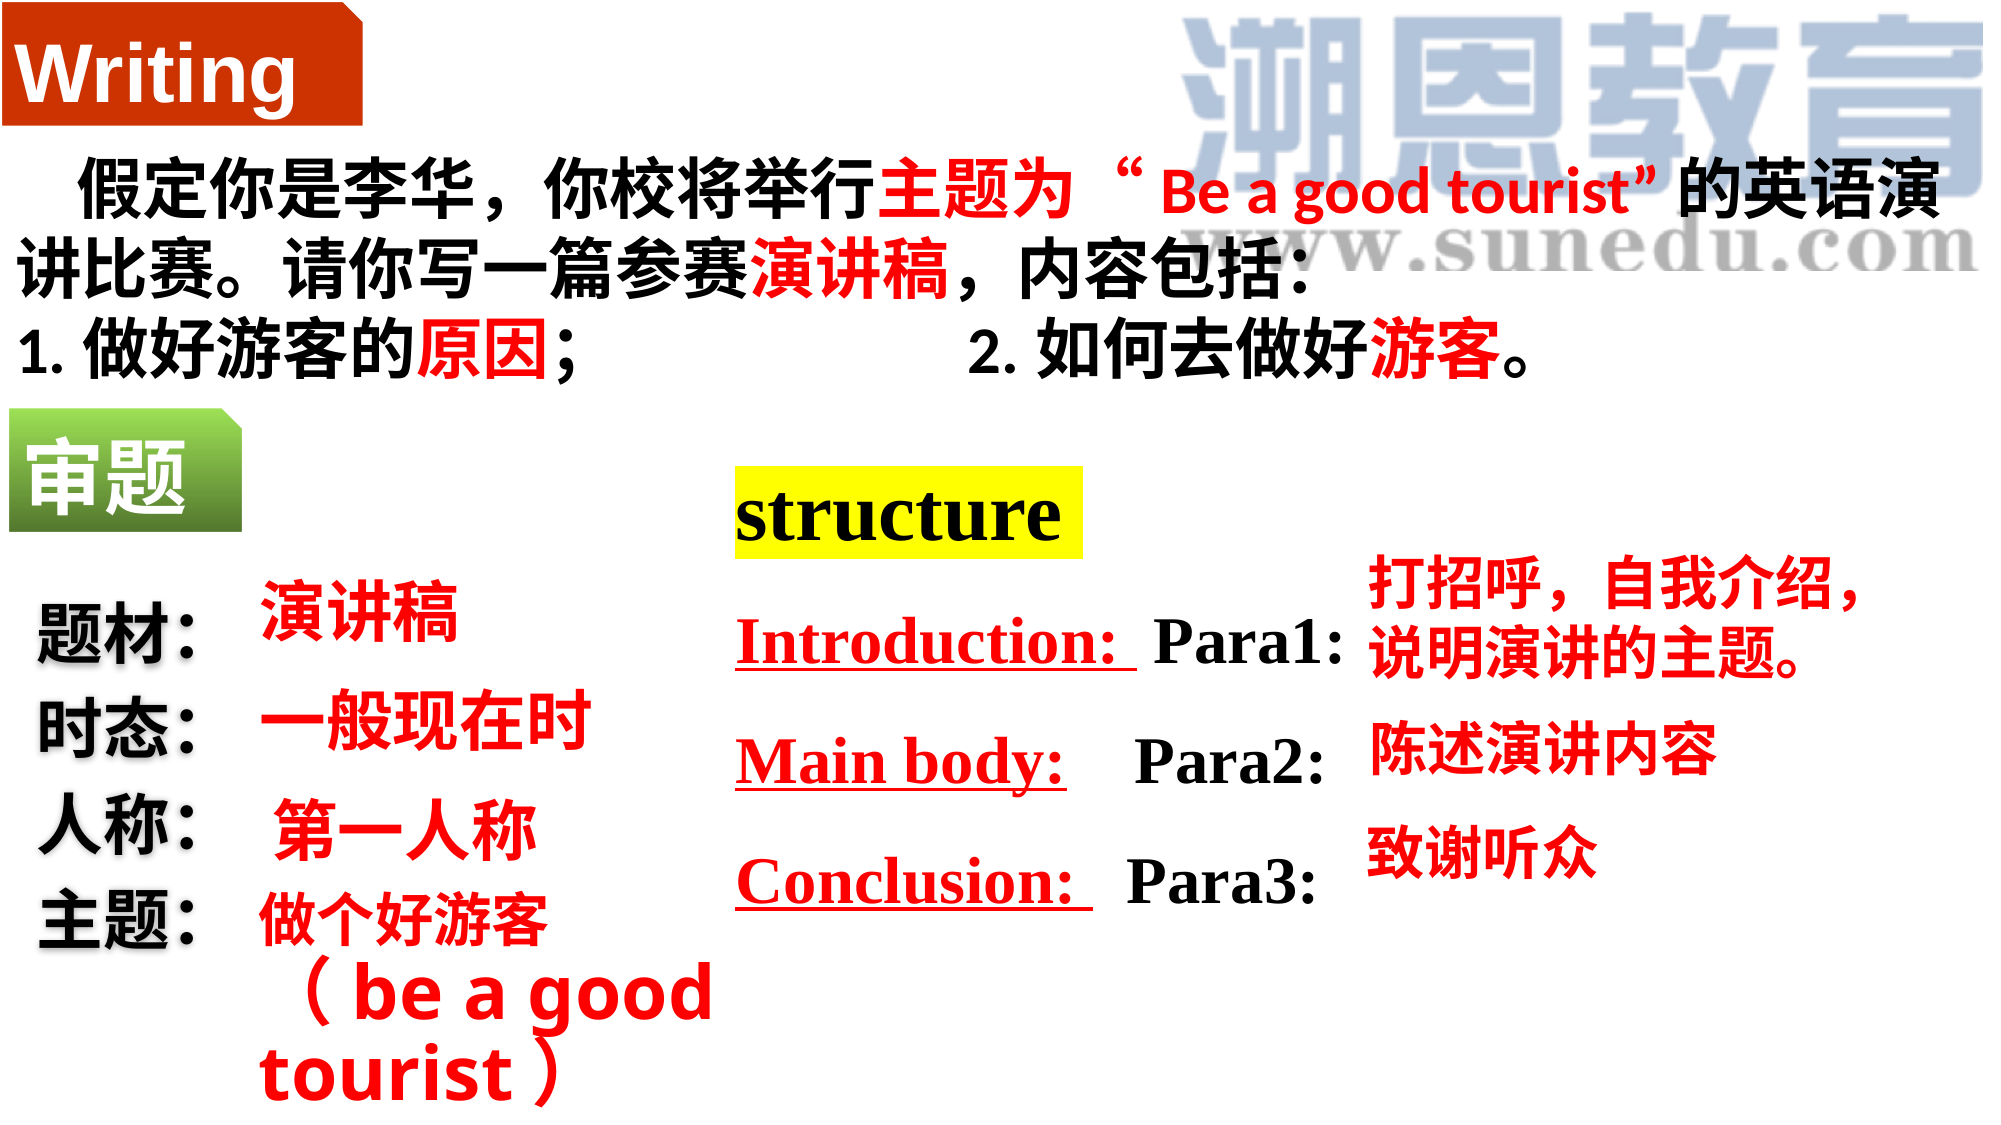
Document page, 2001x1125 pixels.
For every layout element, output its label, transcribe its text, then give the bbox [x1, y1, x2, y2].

list 假定你是李华，你校将举行主题为“Be a good tourist”的英语演讲比赛。请你写一篇参赛演讲稿，内容包括： 1.做好游客的原因； 2.如何去做好游客。 [0, 139, 1962, 408]
text_box 一般现在时 [244, 680, 609, 768]
text_box 第一人称 [256, 790, 554, 877]
text_box 演讲稿 [244, 562, 475, 658]
text_box 题材： 时态： 人称： 主题： [0, 678, 275, 1072]
text_box 致谢听众 [1351, 808, 1896, 894]
picture [1178, 10, 1983, 271]
text_box 打招呼，自我介绍，说明演讲的主题。 [1353, 538, 1947, 694]
text_box 陈述演讲内容 [1354, 704, 1947, 790]
text_box 审题 [4, 404, 247, 537]
text_box 做个好游客（be a good tourist） [244, 884, 749, 1124]
text_box Writing [0, 0, 367, 130]
text_box structure Introduction: Para1: Main body: Para2: Conclusion: Para3: [720, 399, 1385, 925]
